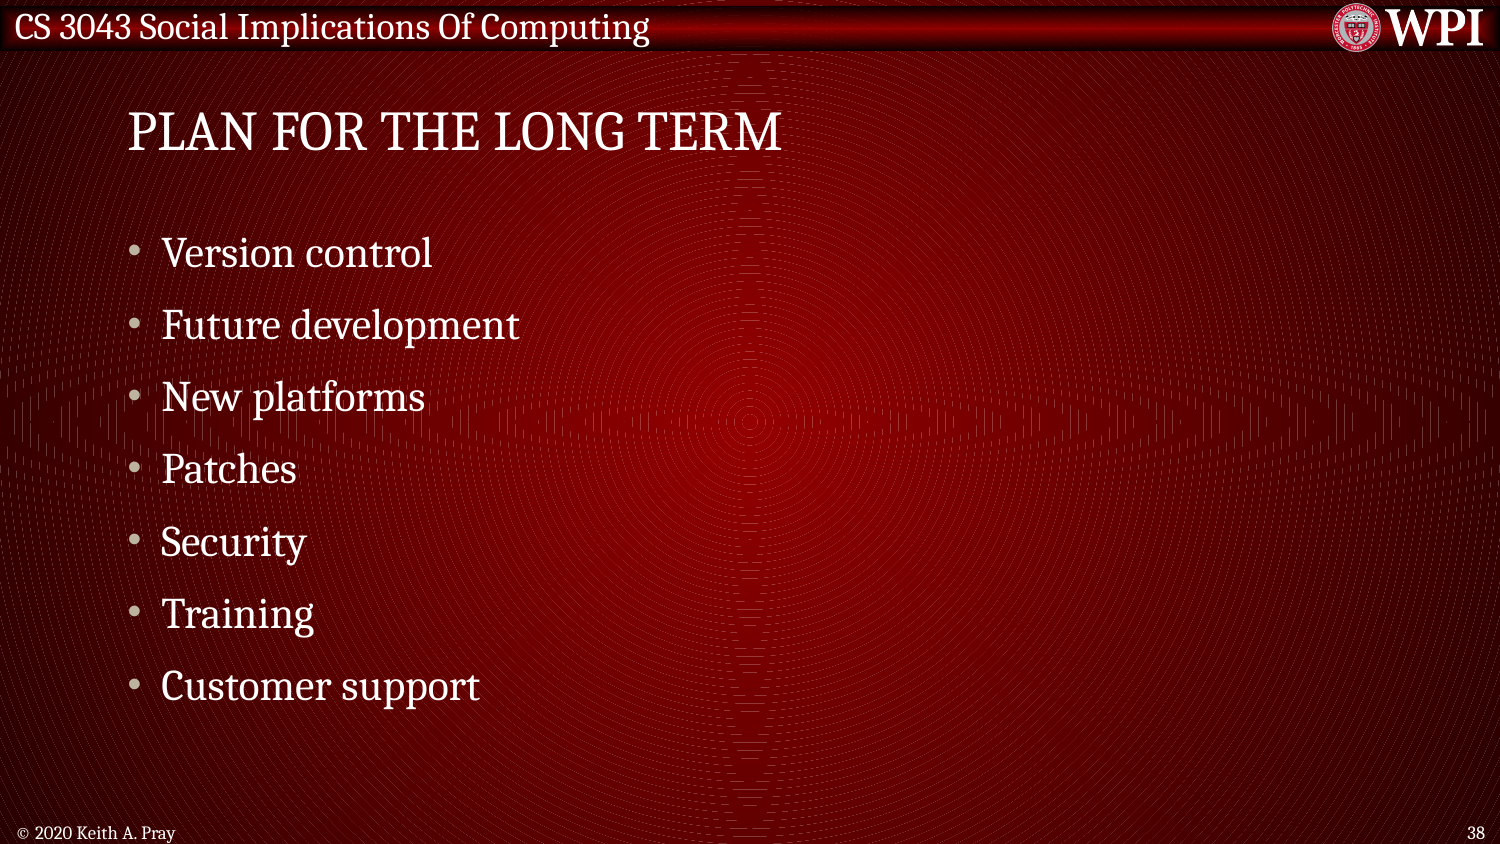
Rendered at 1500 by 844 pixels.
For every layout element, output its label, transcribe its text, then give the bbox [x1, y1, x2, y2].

picture [1332, 3, 1483, 52]
title Plan For The Long Term [112, 59, 1388, 210]
footer © 2020 Keith A. Pray [0, 819, 913, 844]
list Version control Future development New platforms Patches Security Training Customer support [112, 221, 1388, 772]
slide_number 38 [1397, 819, 1500, 844]
